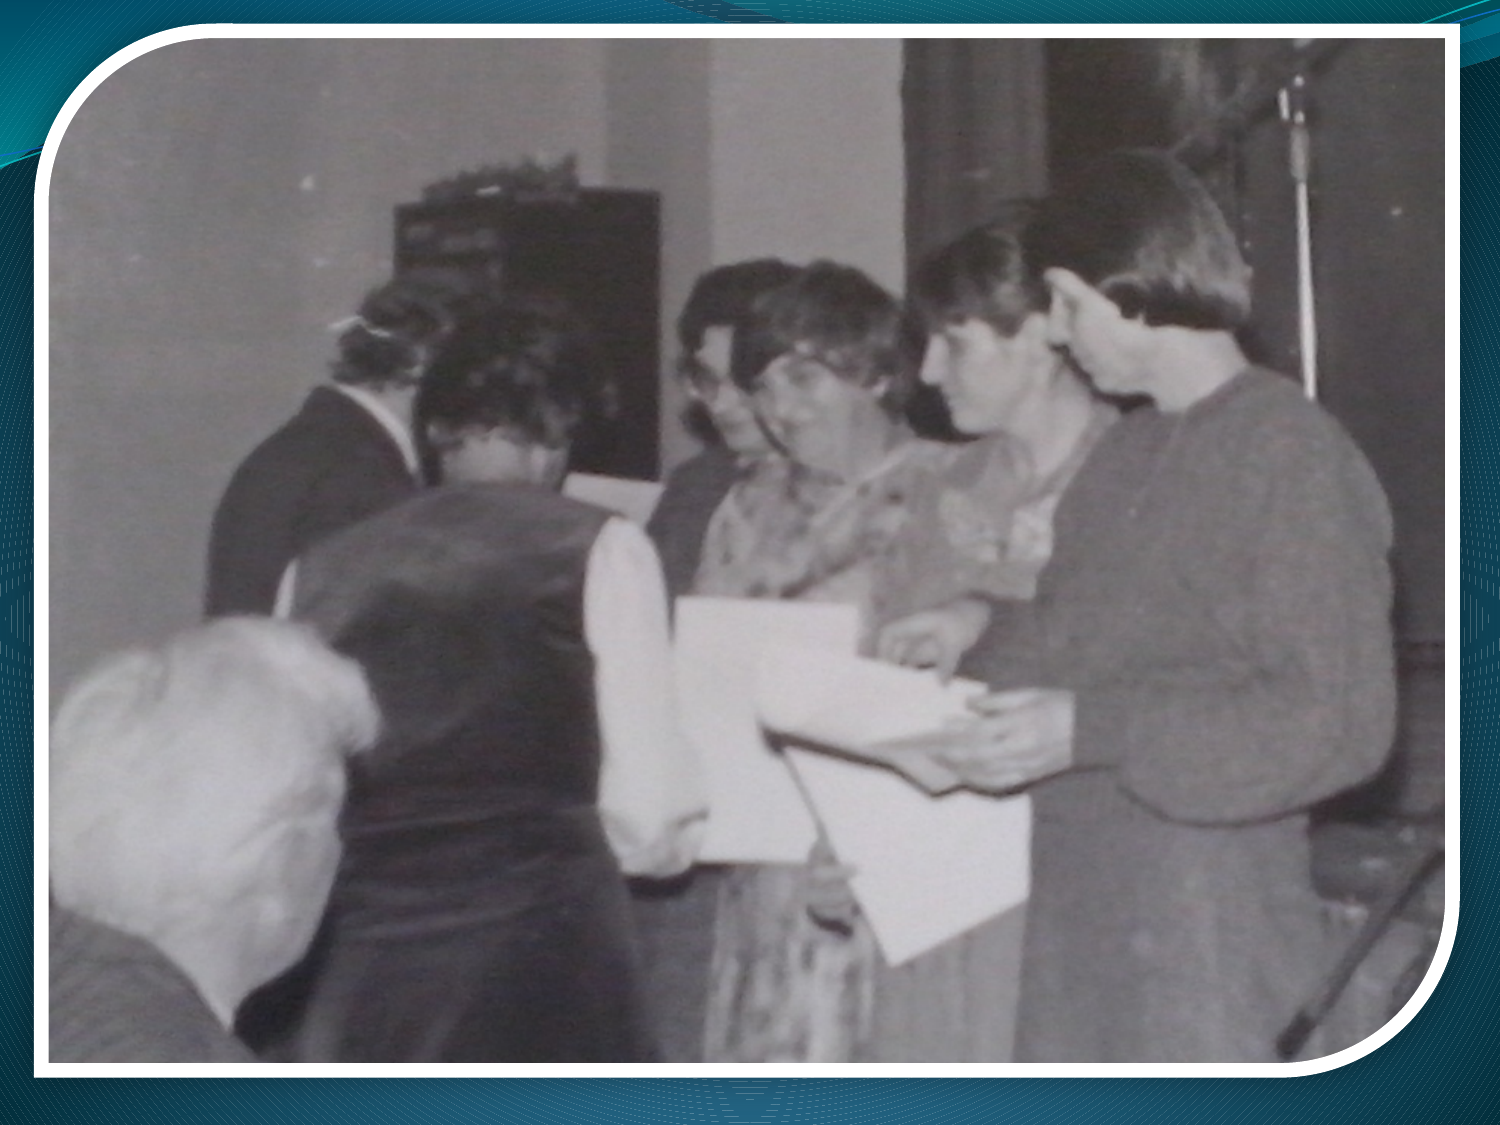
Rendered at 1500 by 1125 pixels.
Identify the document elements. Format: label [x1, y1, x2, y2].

picture [40, 30, 1453, 1071]
